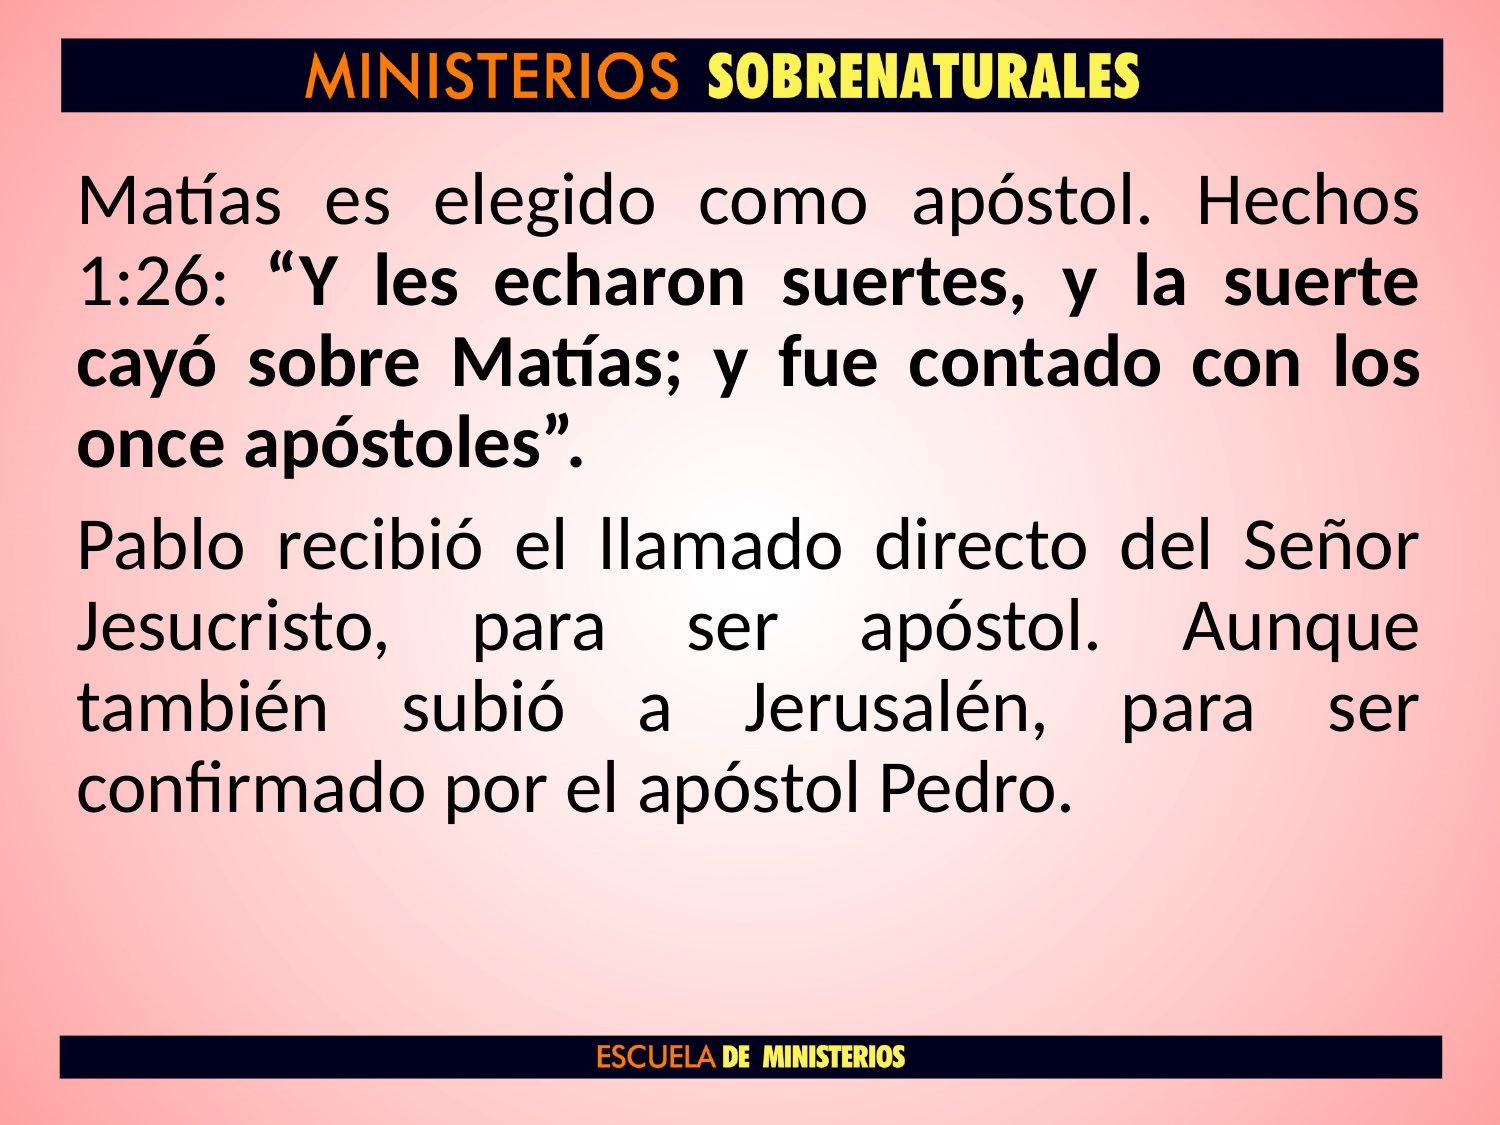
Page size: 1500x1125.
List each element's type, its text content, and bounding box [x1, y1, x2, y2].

picture [0, 0, 1500, 1125]
list Matías es elegido como apóstol. Hechos 1:26: “Y les echaron suertes, y la suerte cayó sobre Matías; y fue contado con los once apóstoles”. Pablo recibió el llamado directo del Señor Jesucristo, para ser apóstol. Aunque también subió a Jerusalén, para ser confirmado por el apóstol Pedro. [61, 152, 1437, 1014]
